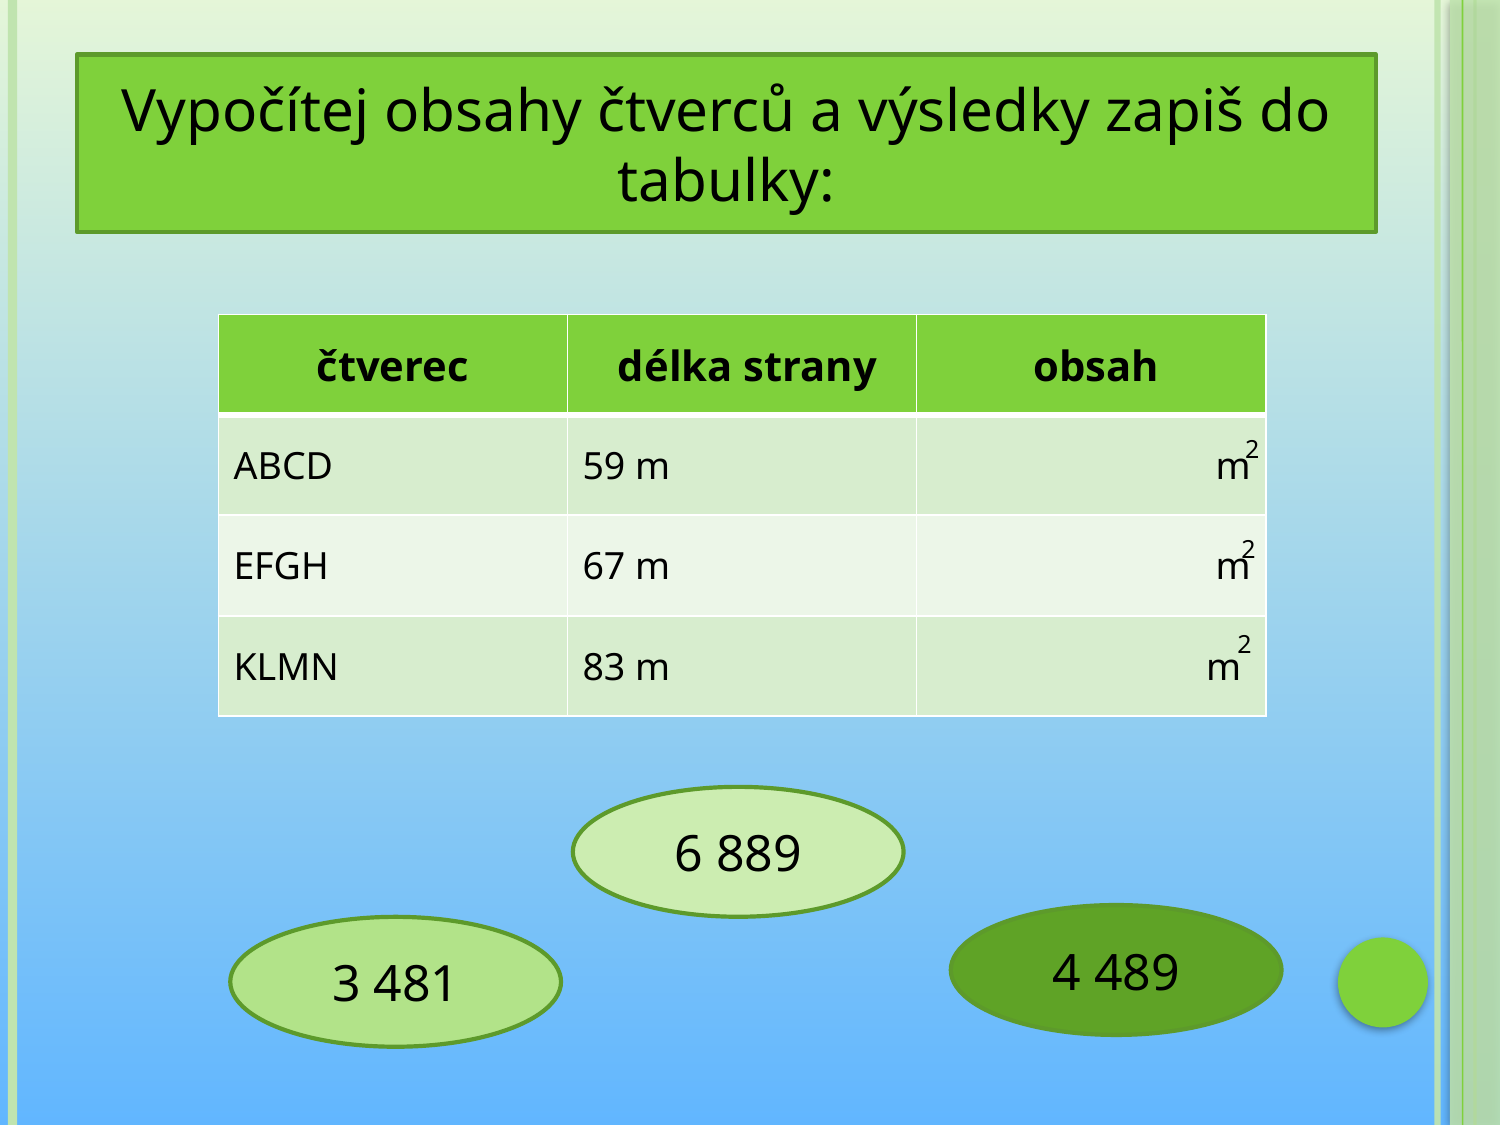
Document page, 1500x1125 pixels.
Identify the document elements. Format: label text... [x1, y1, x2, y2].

table_header čtverec [219, 315, 567, 412]
table_header délka strany [568, 315, 916, 412]
text_box 2 [1226, 526, 1274, 572]
table_cell EFGH [219, 516, 567, 615]
table_cell m [917, 516, 1265, 615]
text_box 6 889 [570, 784, 906, 919]
table_cell 67 m [568, 516, 916, 615]
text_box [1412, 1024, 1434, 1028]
text_box 314 m [18, 1024, 271, 1028]
table_cell 59 m [568, 418, 916, 514]
table_cell 83 m [568, 617, 916, 715]
text_box 4 489 [948, 902, 1284, 1038]
text_box 314 m [1205, 1024, 1352, 1028]
table_cell m [917, 418, 1265, 514]
table_cell m [917, 617, 1265, 715]
text_box 2 [1230, 425, 1278, 471]
table_header obsah [917, 315, 1265, 412]
text_box 314 m [520, 1024, 1027, 1028]
text_box 314 m [18, 1041, 332, 1045]
table_cell ABCD [219, 418, 567, 514]
text_box 3 481 [228, 914, 564, 1049]
table_cell KLMN [219, 617, 567, 715]
text_box 2 [1222, 621, 1270, 667]
text_box 314 m [459, 1041, 1434, 1045]
text_box Vypočítej obsahy čtverců a výsledky zapiš do tabulky: [75, 52, 1378, 234]
